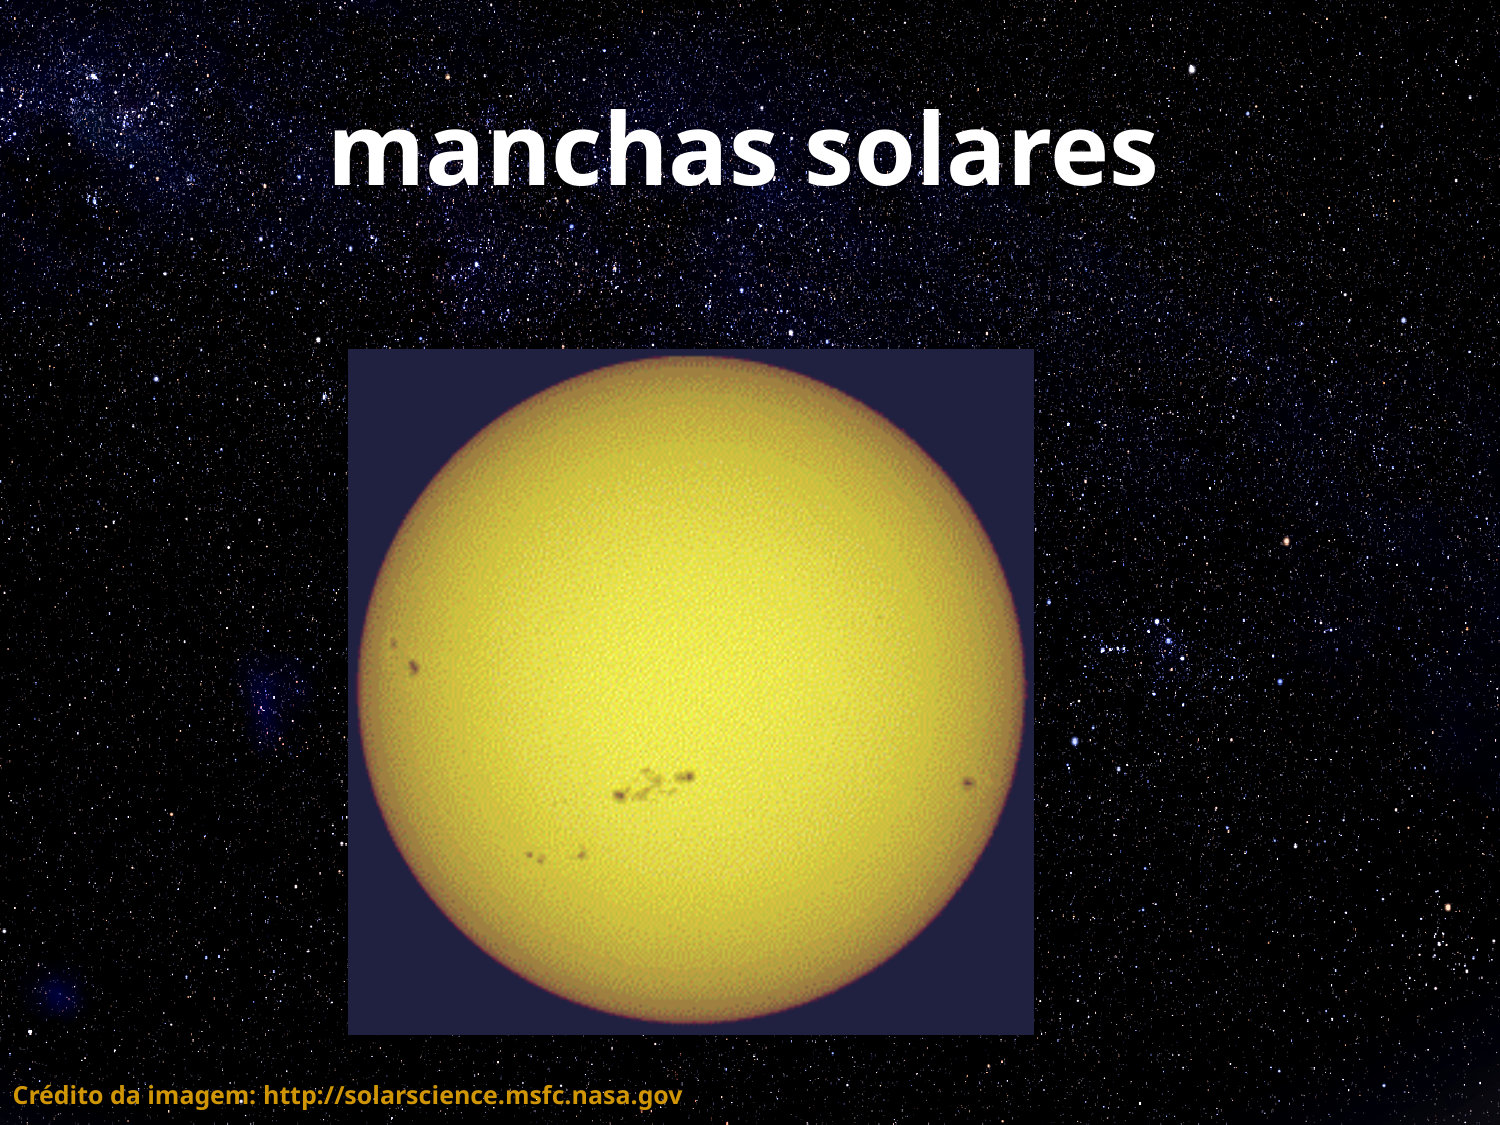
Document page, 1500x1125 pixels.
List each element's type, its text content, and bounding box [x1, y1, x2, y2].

text_box Crédito da imagem: http://solarscience.msfc.nasa.gov [0, 1072, 699, 1117]
picture [0, 0, 1500, 1125]
text_box manchas solares [53, 78, 1436, 327]
